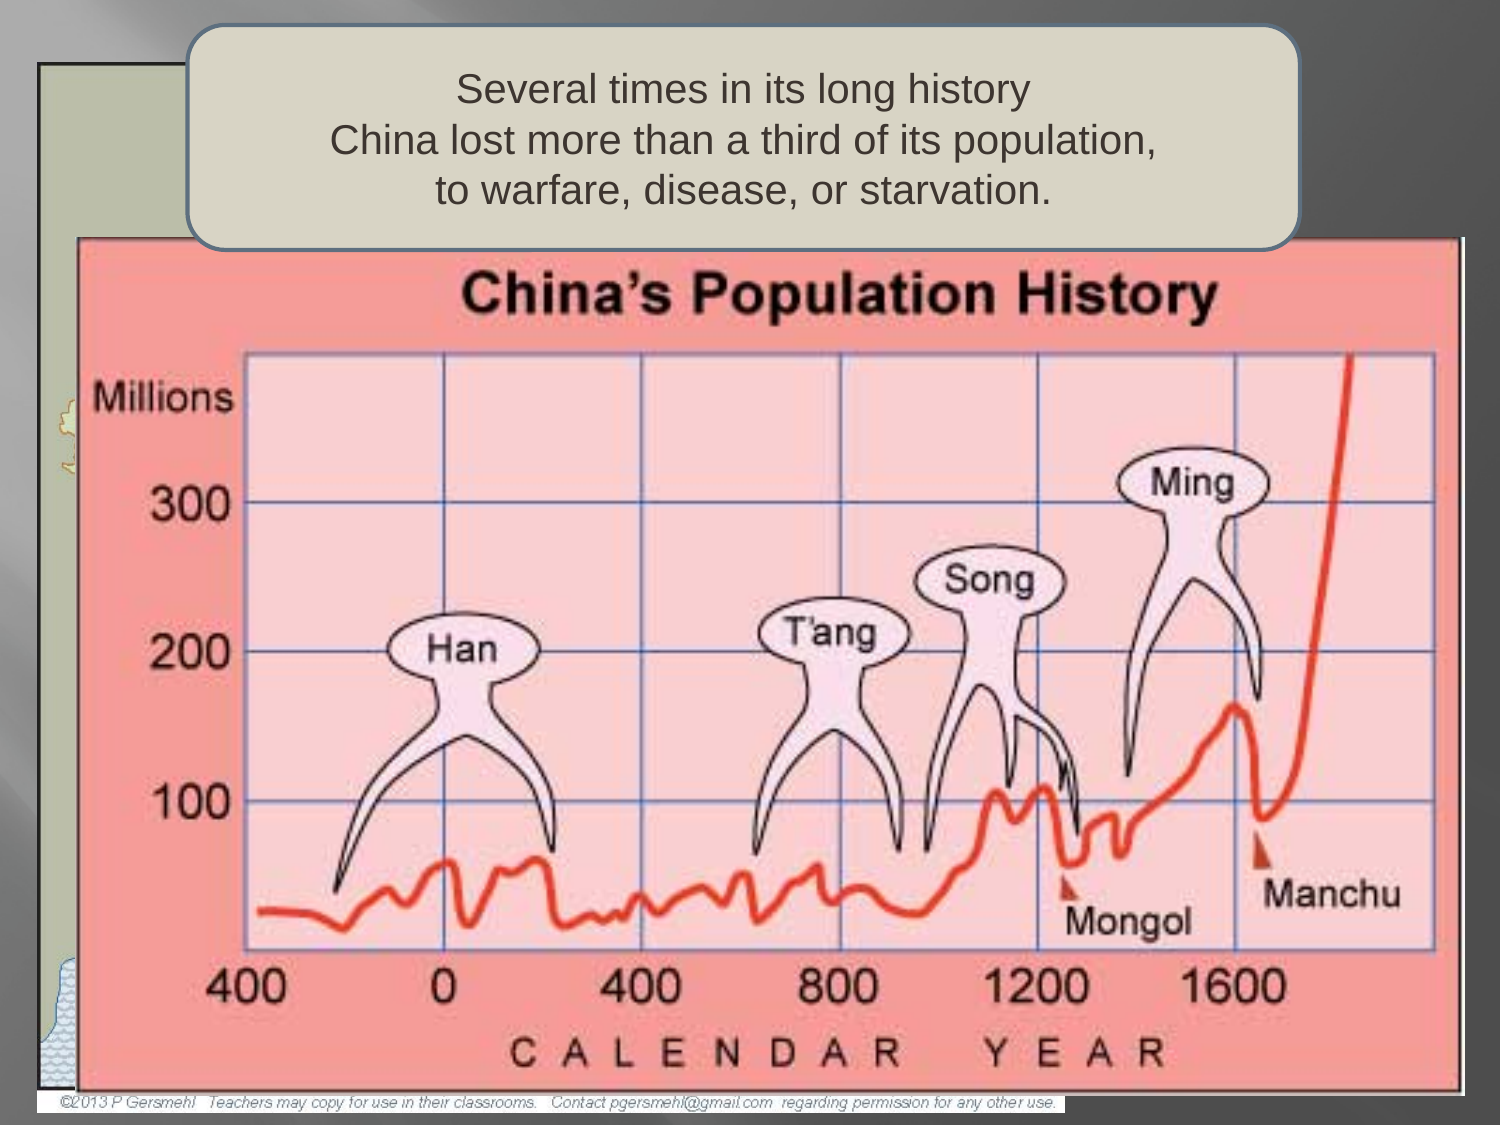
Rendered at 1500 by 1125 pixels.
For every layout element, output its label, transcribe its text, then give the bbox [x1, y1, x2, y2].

picture [37, 62, 1465, 1113]
text_box Several times in its long history China lost more than a third of its population, to warfare, disease, or starvation. [185, 22, 1303, 237]
